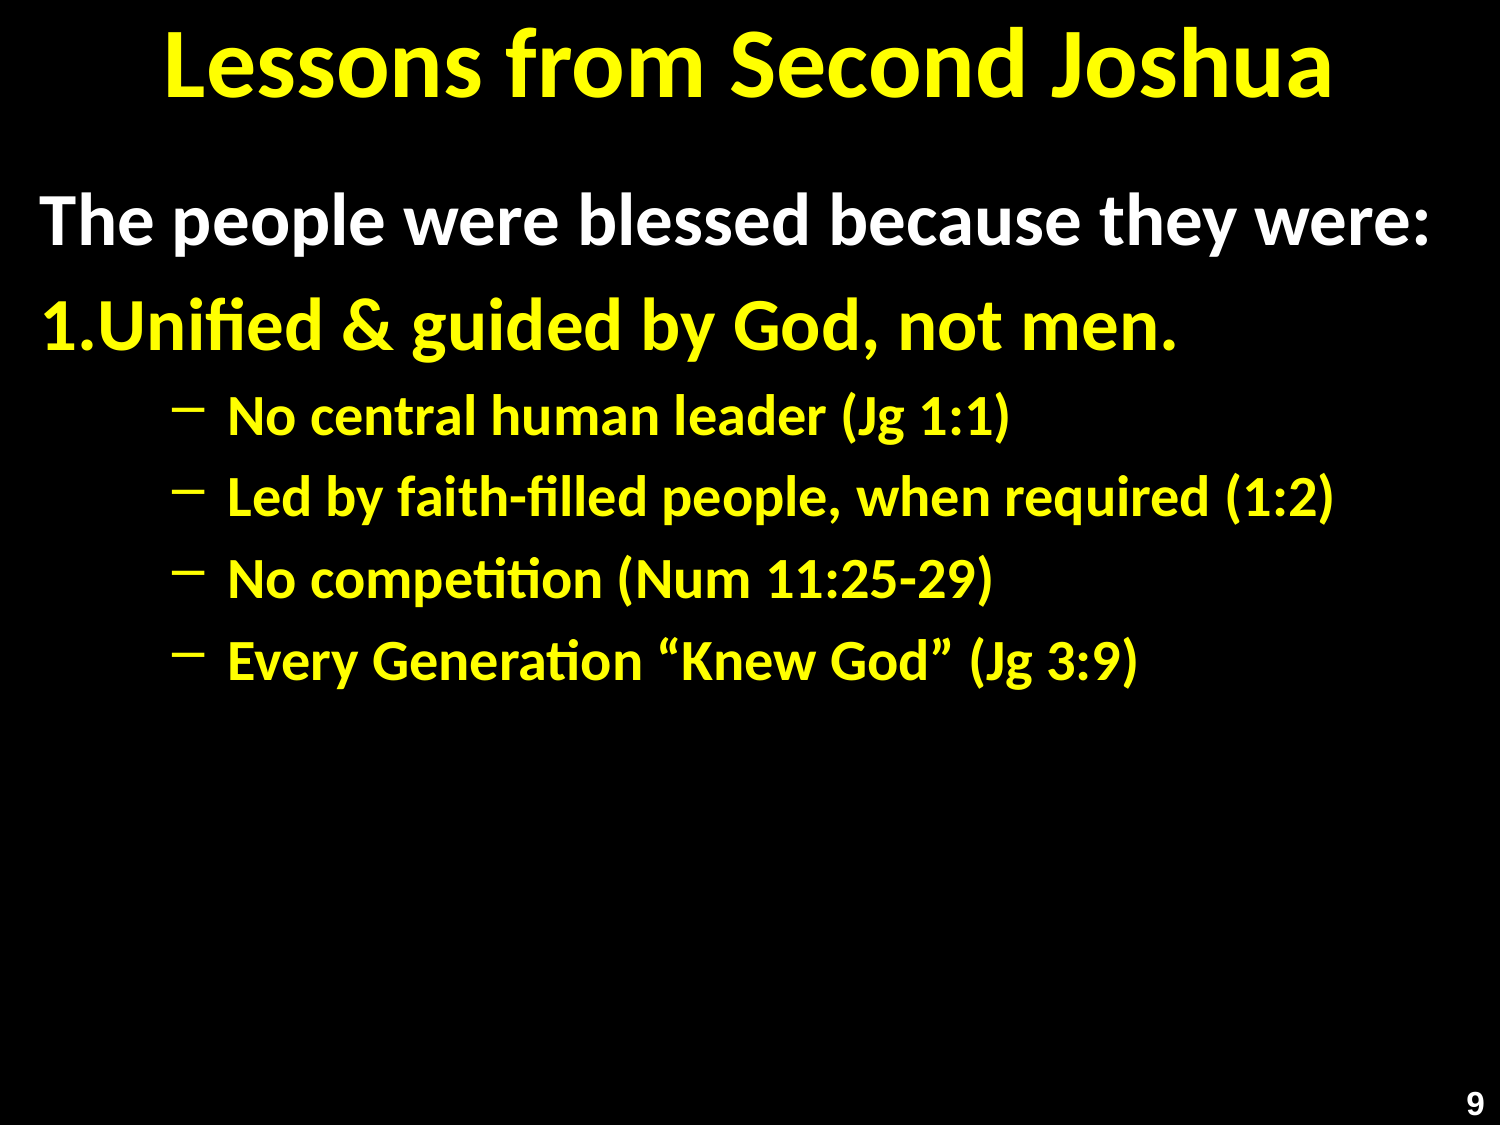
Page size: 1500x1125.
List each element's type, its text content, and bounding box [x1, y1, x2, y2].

list The people were blessed because they were: Unified & guided by God, not men. No central human leader (Jg 1:1) Led by faith-filled people, when required (1:2) No competition (Num 11:25-29) Every Generation “Knew God” (Jg 3:9) [24, 162, 1476, 1013]
slide_number 9 [1425, 1074, 1500, 1125]
title Lessons from Second Joshua [112, 6, 1388, 108]
